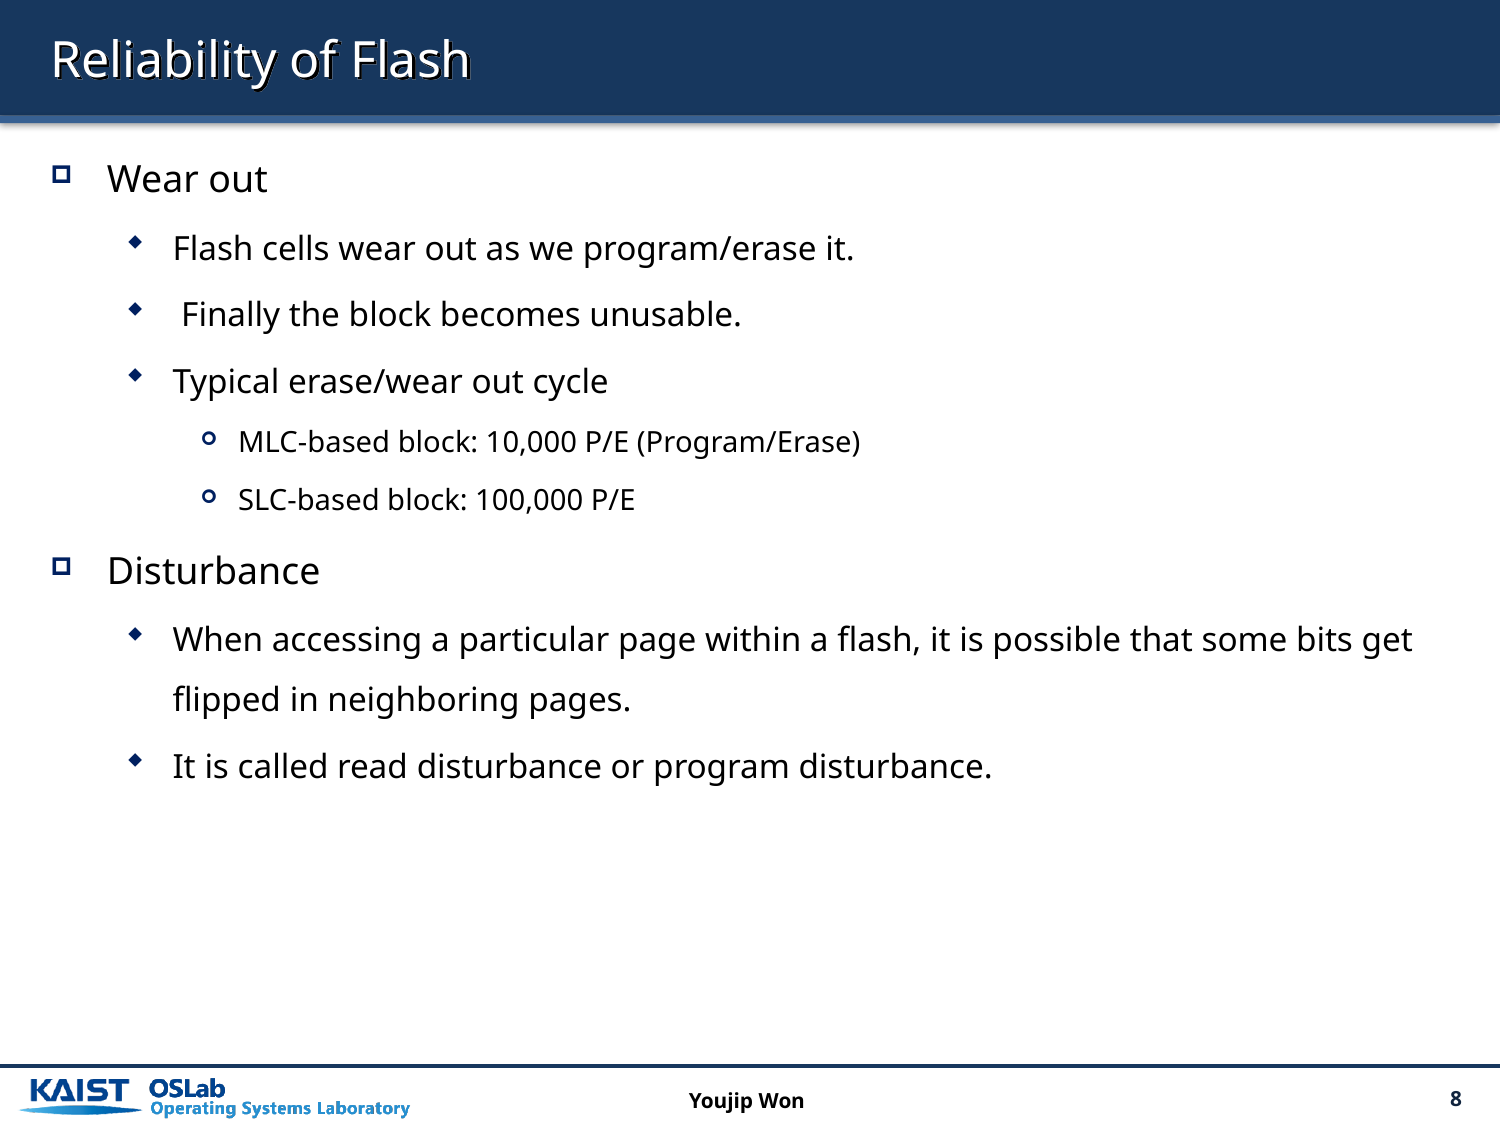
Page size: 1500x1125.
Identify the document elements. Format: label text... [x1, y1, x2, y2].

list Wear out Flash cells wear out as we program/erase it. Finally the block becomes unusable. Typical erase/wear out cycle MLC-based block: 10,000 P/E (Program/Erase) SLC-based block: 100,000 P/E Disturbance When accessing a particular page within a flash, it is possible that some bits get flipped in neighboring pages. It is called read disturbance or program disturbance. [35, 125, 1478, 1014]
footer Youjip Won [497, 1079, 997, 1117]
title Reliability of Flash [34, 8, 1477, 106]
slide_number 8 [1306, 1081, 1483, 1118]
picture [17, 1054, 417, 1125]
